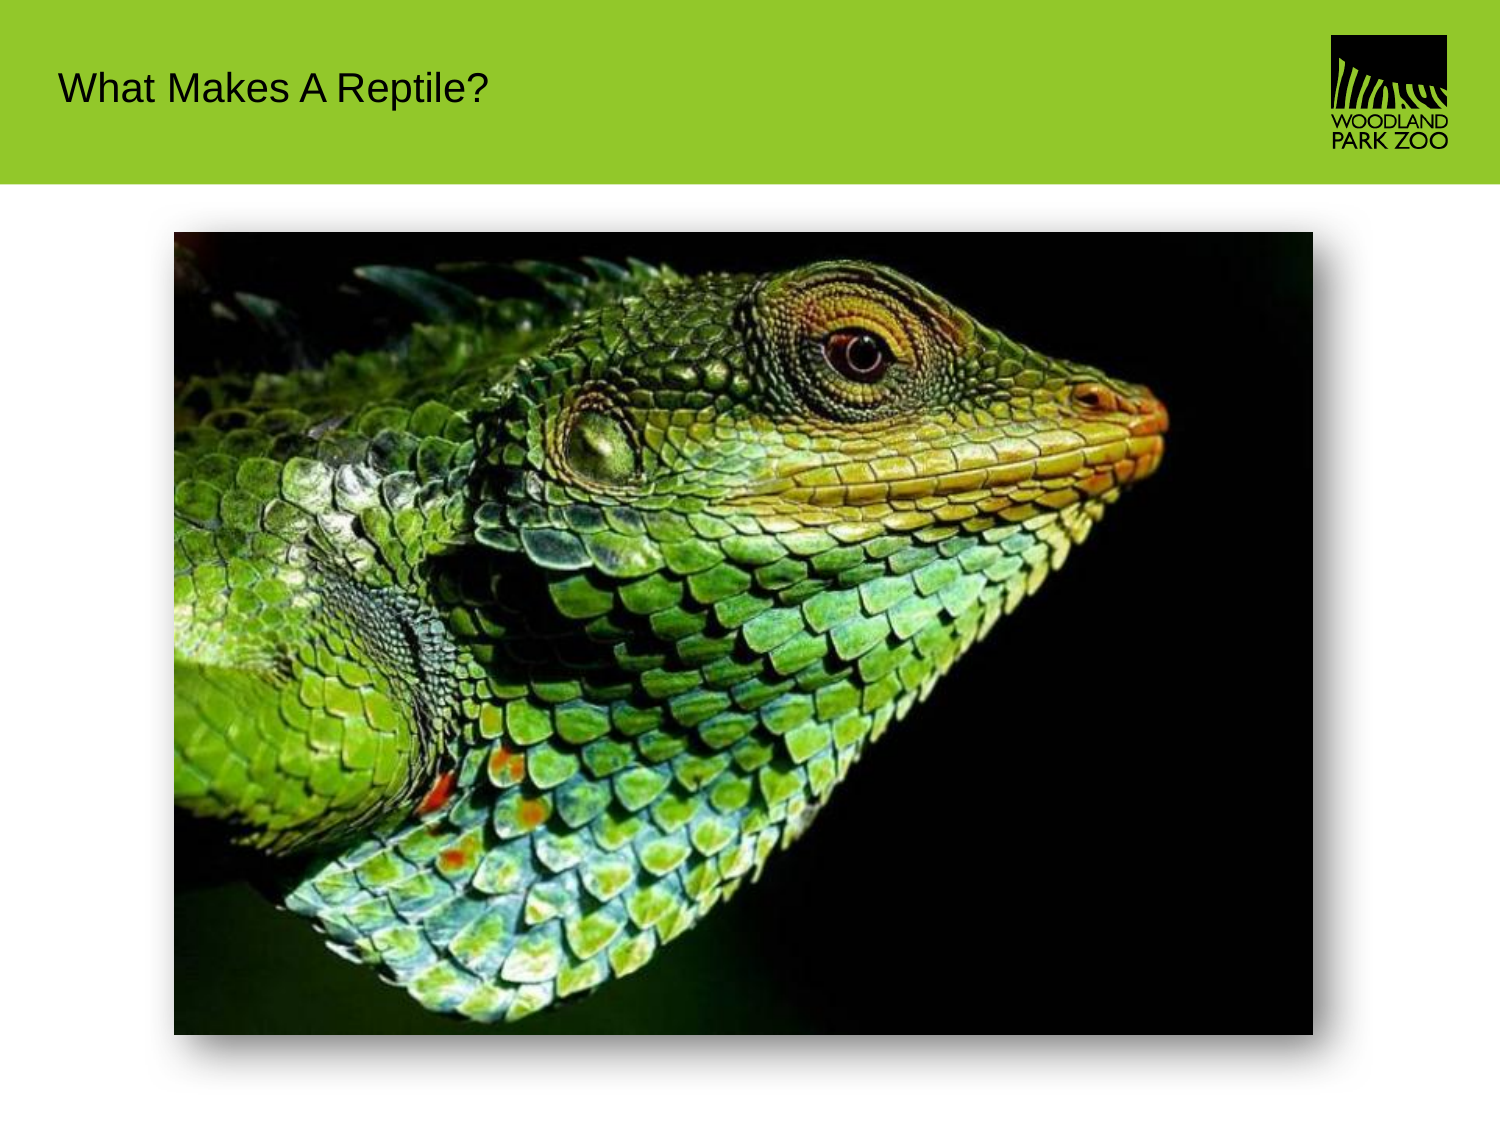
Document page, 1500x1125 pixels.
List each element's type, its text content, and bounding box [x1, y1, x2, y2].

picture [174, 231, 1313, 1035]
picture [1331, 35, 1448, 149]
title What Makes A Reptile? [42, 34, 1324, 119]
